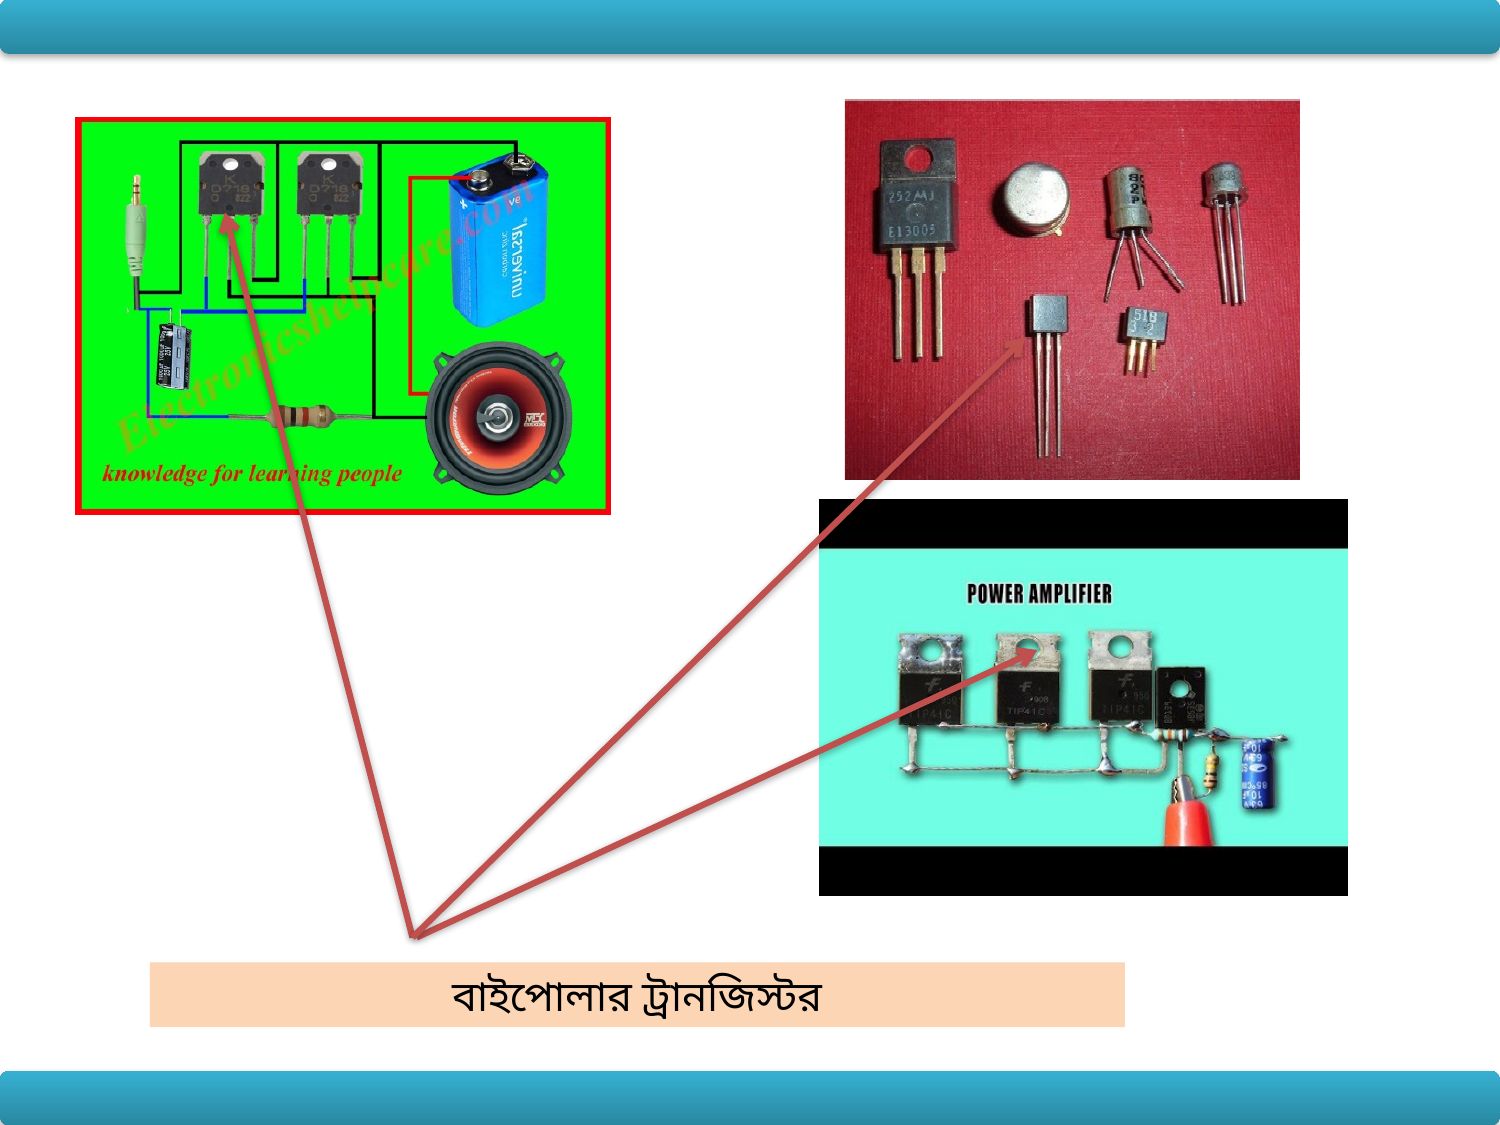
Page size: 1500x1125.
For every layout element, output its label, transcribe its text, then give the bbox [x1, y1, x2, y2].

picture [74, 117, 611, 515]
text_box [1029, 649, 1038, 938]
picture [844, 99, 1301, 481]
text_box বাইপোলার ট্রানজিস্টর [149, 962, 1125, 1028]
picture [1026, 499, 1348, 896]
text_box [412, 337, 1026, 938]
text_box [224, 212, 413, 938]
